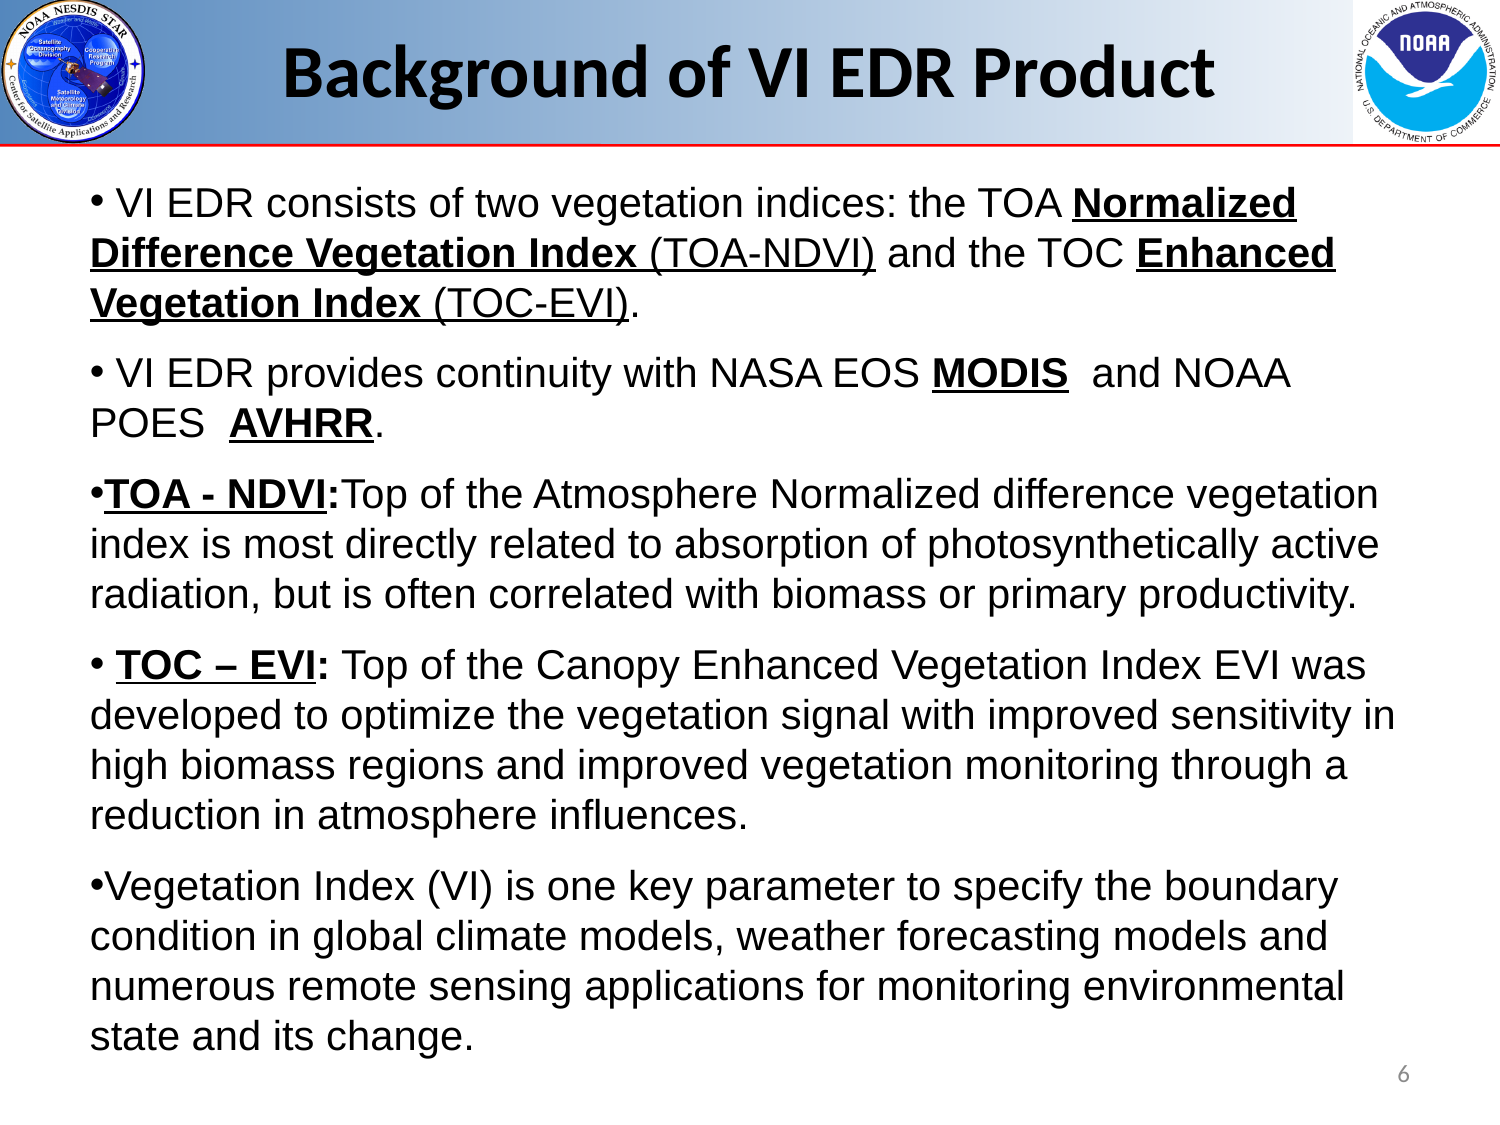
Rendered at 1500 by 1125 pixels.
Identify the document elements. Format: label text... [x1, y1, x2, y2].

text_box VI EDR consists of two vegetation indices: the TOA Normalized Difference Vegetation Index (TOA-NDVI) and the TOC Enhanced Vegetation Index (TOC-EVI). VI EDR provides continuity with NASA EOS MODIS and NOAA POES AVHRR. TOA - NDVI:Top of the Atmosphere Normalized difference vegetation index is most directly related to absorption of photosynthetically active radiation, but is often correlated with biomass or primary productivity. TOC – EVI: Top of the Canopy Enhanced Vegetation Index EVI was developed to optimize the vegetation signal with improved sensitivity in high biomass regions and improved vegetation monitoring through a reduction in atmosphere influences. Vegetation Index (VI) is one key parameter to specify the boundary condition in global climate models, weather forecasting models and numerous remote sensing applications for monitoring environmental state and its change. [74, 168, 1425, 1067]
text_box 6 [1074, 1067, 1425, 1103]
title Background of VI EDR Product [75, 0, 1425, 135]
picture [1353, 0, 1498, 144]
picture [0, 0, 145, 144]
